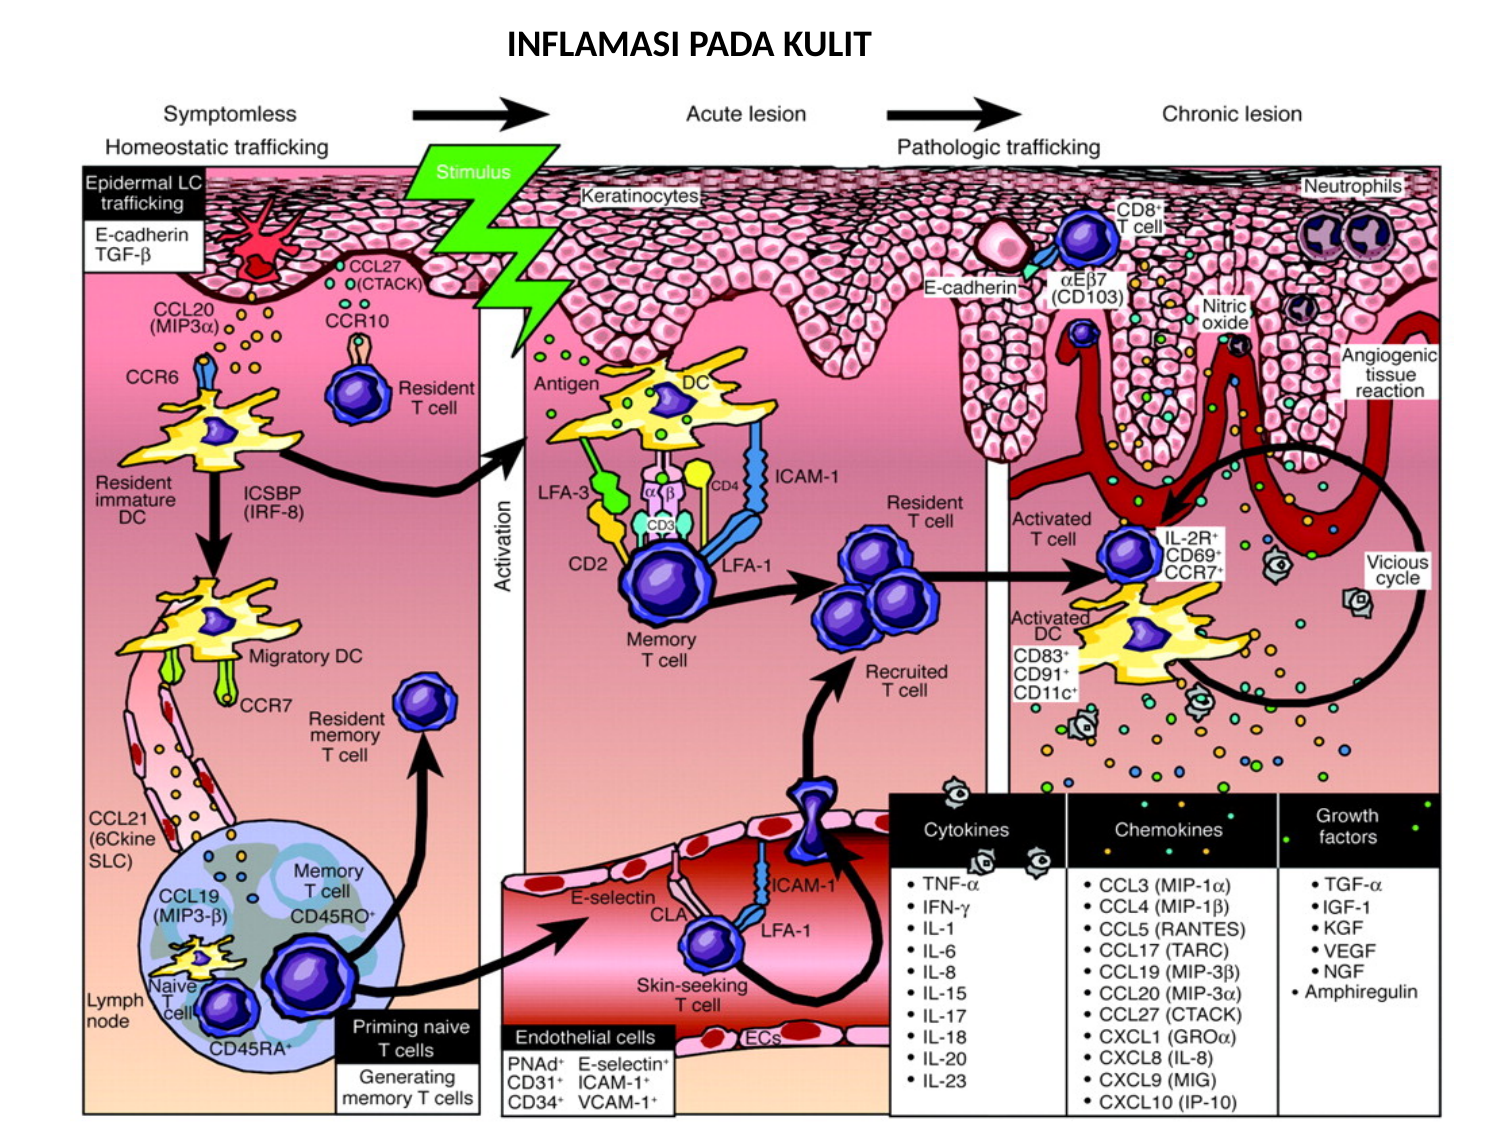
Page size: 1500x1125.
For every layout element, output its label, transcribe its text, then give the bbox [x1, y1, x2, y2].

picture [70, 87, 1454, 1125]
text_box INFLAMASI PADA KULIT [492, 11, 926, 72]
